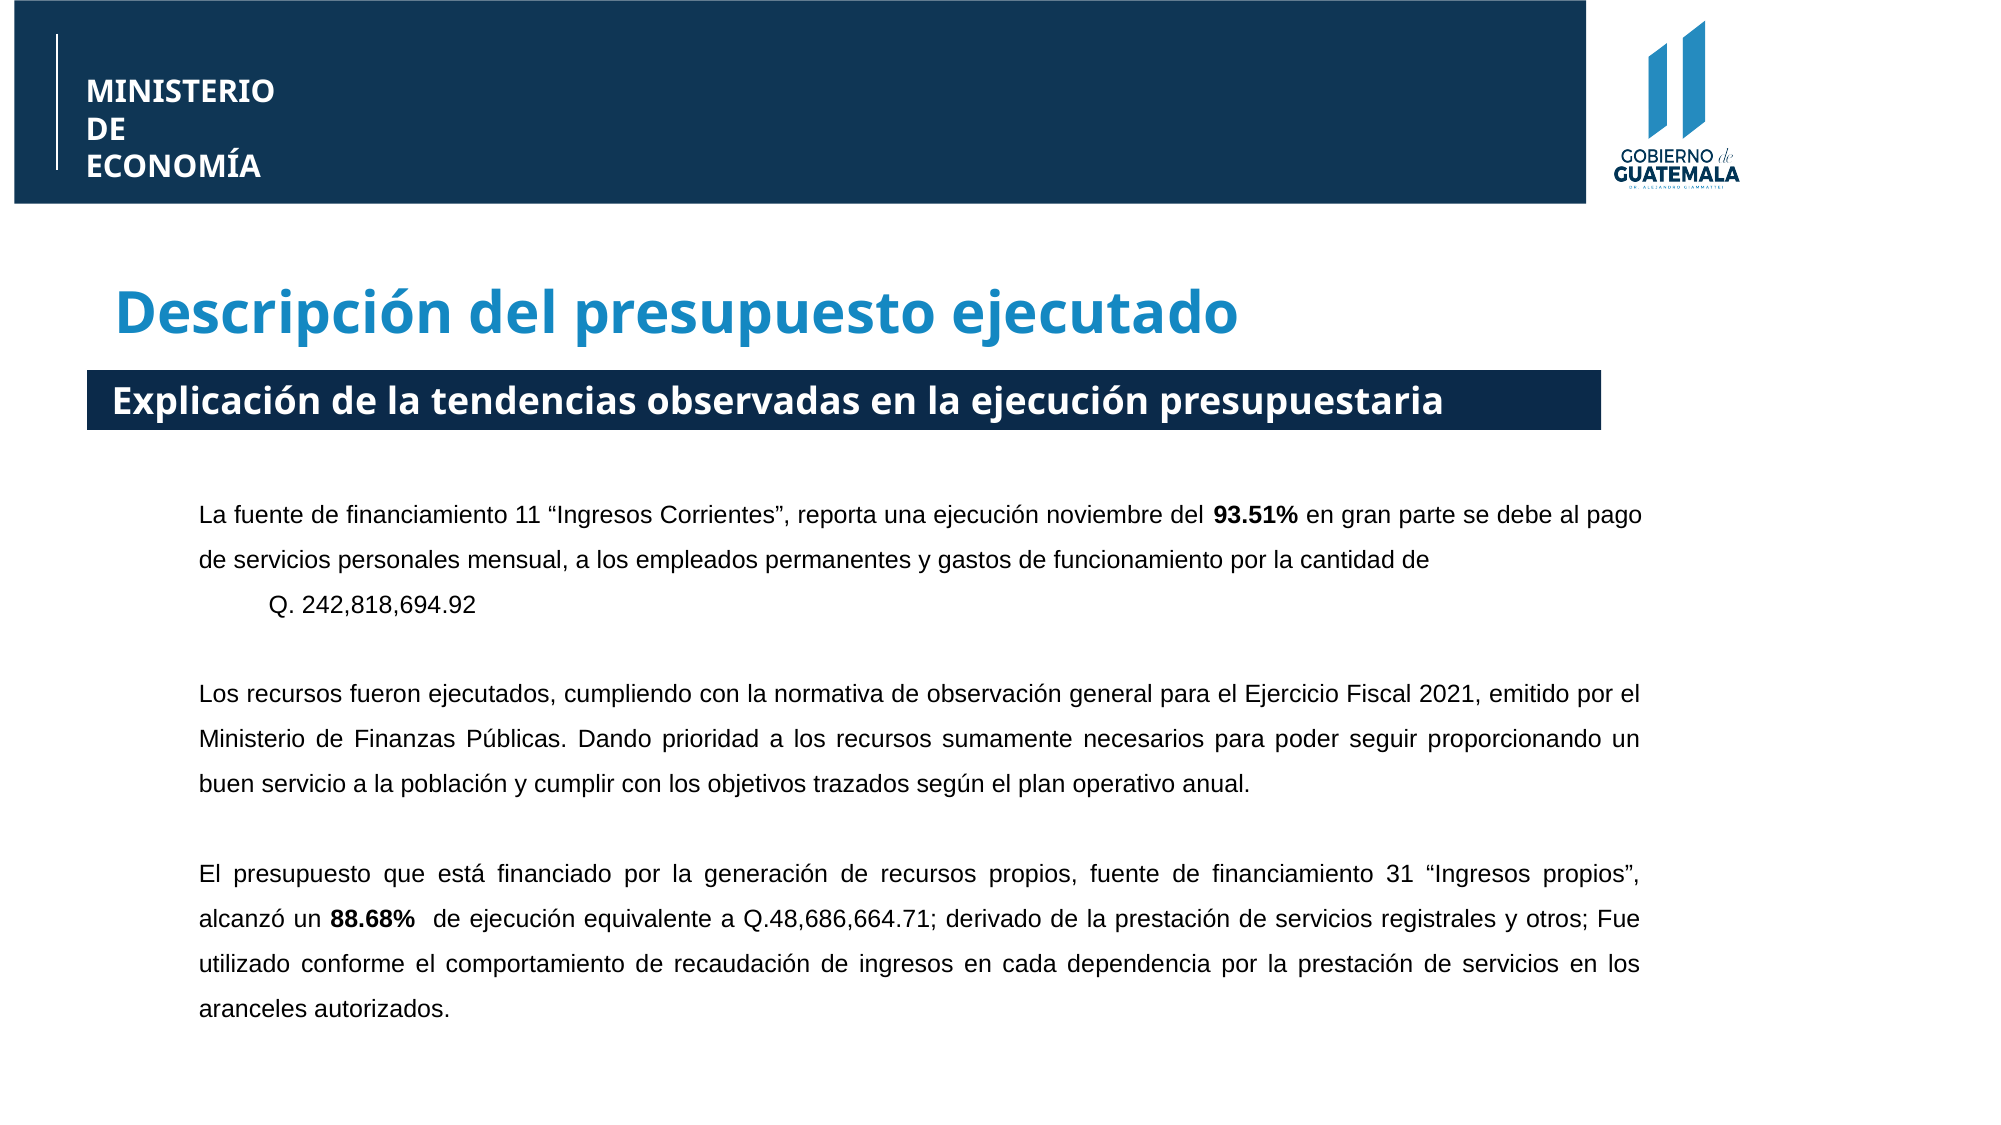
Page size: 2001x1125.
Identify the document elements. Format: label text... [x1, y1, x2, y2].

text_box Descripción del presupuesto ejecutado [99, 267, 1533, 353]
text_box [14, 0, 1741, 204]
text_box Explicación de la tendencias observadas en la ejecución presupuestaria [87, 370, 1602, 430]
text_box La fuente de financiamiento 11 “Ingresos Corrientes”, reporta una ejecución noviembre del 93.51% en gran parte se debe al pago de servicios personales mensual, a los empleados permanentes y gastos de funcionamiento por la cantidad de Q. 242,818,694.92 Los recursos fueron ejecutados, cumpliendo con la normativa de observación general para el Ejercicio Fiscal 2021, emitido por el Ministerio de Finanzas Públicas. Dando prioridad a los recursos sumamente necesarios para poder seguir proporcionando un buen servicio a la población y cumplir con los objetivos trazados según el plan operativo anual. El presupuesto que está financiado por la generación de recursos propios, fuente de financiamiento 31 “Ingresos propios”, alcanzó un 88.68% de ejecución equivalente a Q.48,686,664.71; derivado de la prestación de servicios registrales y otros; Fue utilizado conforme el comportamiento de recaudación de ingresos en cada dependencia por la prestación de servicios en los aranceles autorizados. [183, 476, 1659, 1075]
